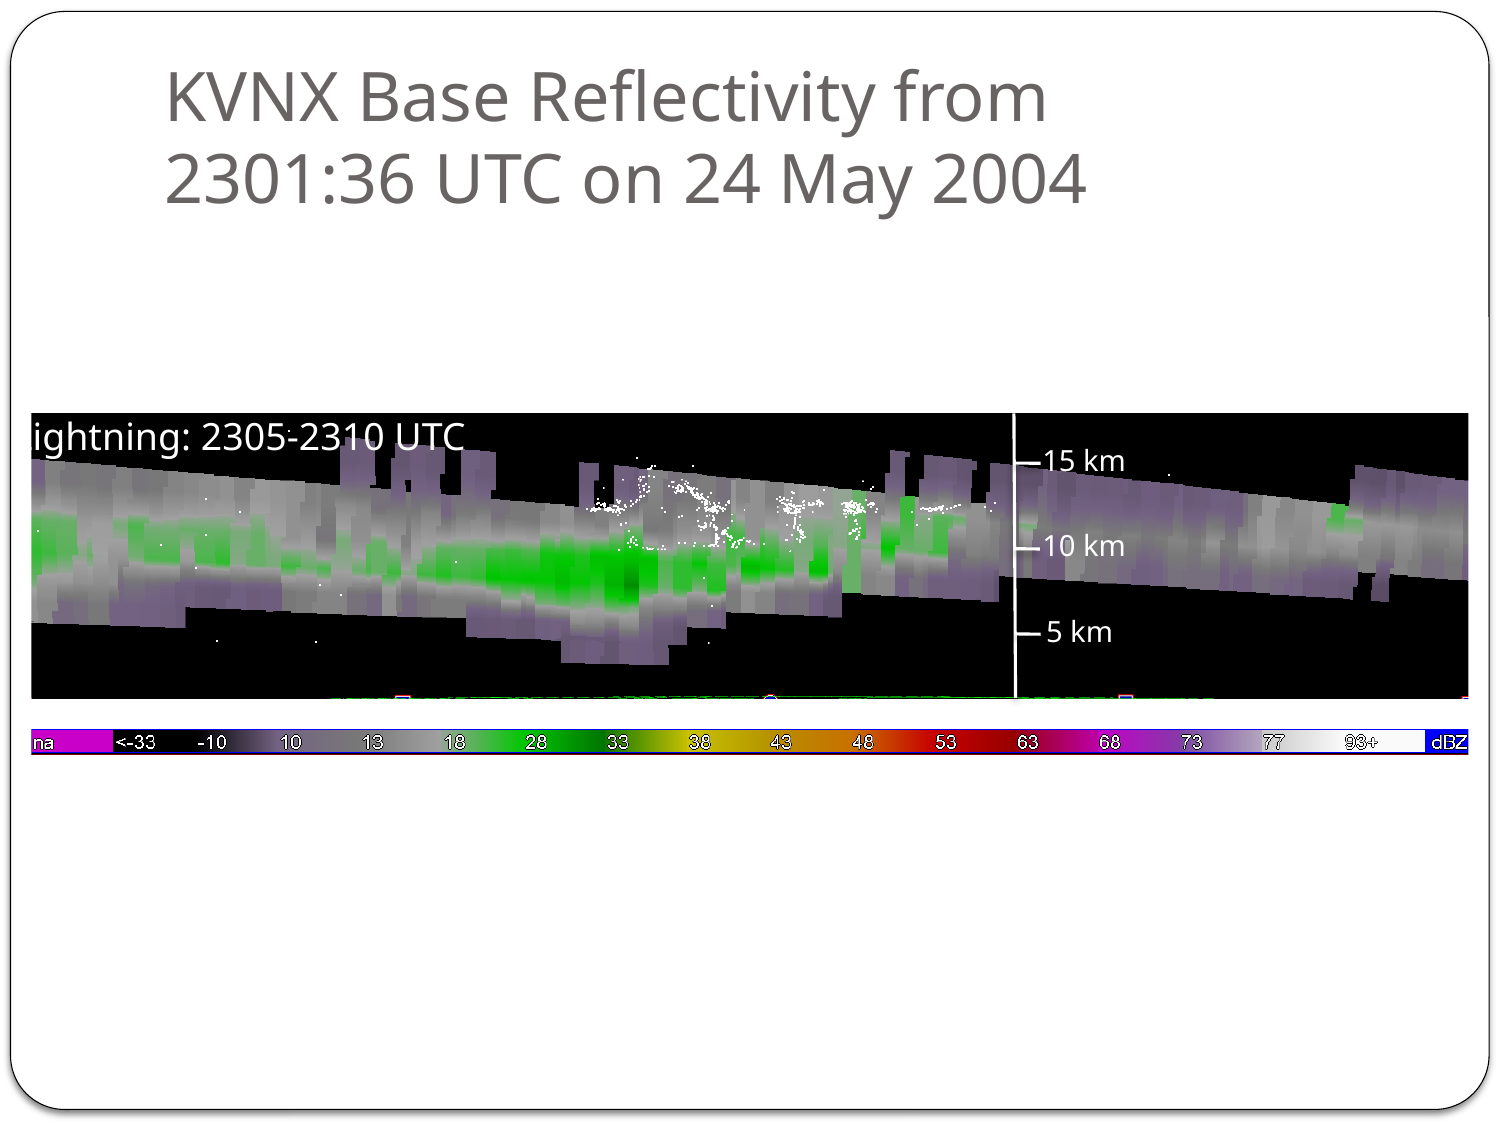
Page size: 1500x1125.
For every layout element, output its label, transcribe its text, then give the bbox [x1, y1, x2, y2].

picture [31, 413, 1469, 699]
text_box Lightning: 2305-2310 UTC [0, 405, 481, 465]
title KVNX Base Reflectivity from 2301:36 UTC on 24 May 2004 [150, 45, 1425, 233]
picture [31, 729, 1469, 755]
